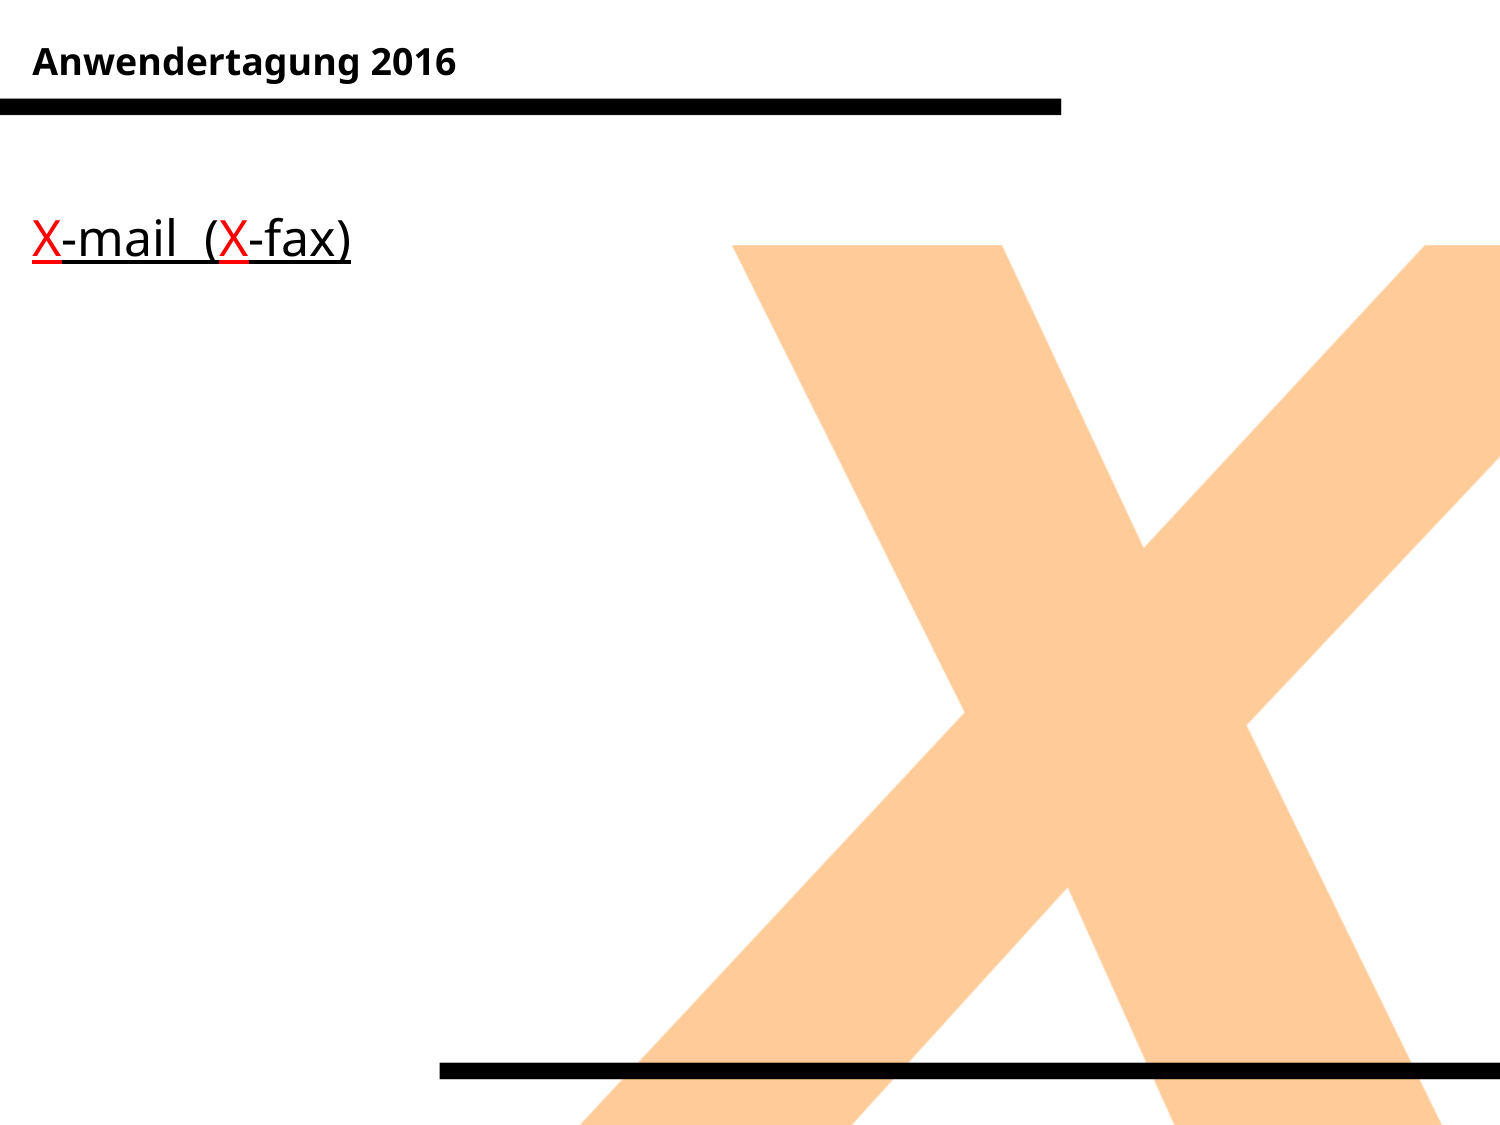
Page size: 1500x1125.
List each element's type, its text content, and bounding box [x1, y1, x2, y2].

picture [0, 0, 1500, 1125]
text_box X-mail (X-fax) [17, 199, 1471, 604]
text_box Anwendertagung 2016 [17, 30, 1483, 136]
